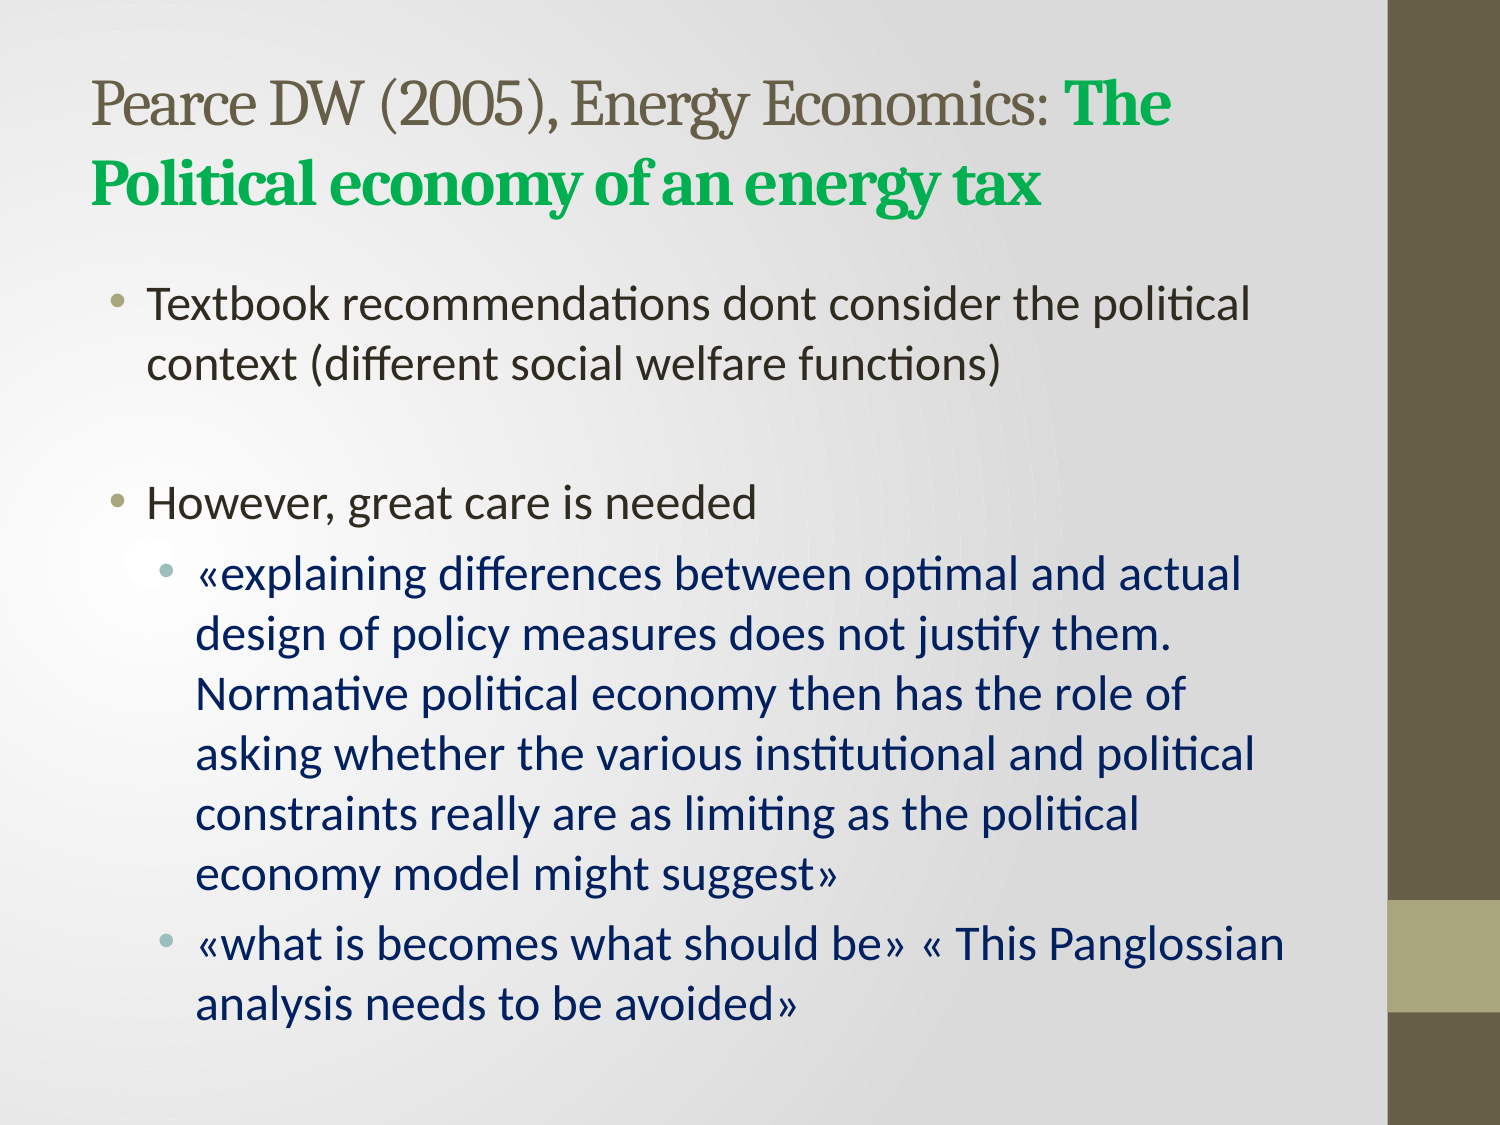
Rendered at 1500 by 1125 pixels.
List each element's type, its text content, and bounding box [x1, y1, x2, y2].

title Pearce DW (2005), Energy Economics: The Political economy of an energy tax [75, 45, 1325, 233]
list Textbook recommendations dont consider the political context (different social welfare functions) However, great care is needed «explaining differences between optimal and actual design of policy measures does not justify them. Normative political economy then has the role of asking whether the various institutional and political constraints really are as limiting as the political economy model might suggest» «what is becomes what should be» « This Panglossian analysis needs to be avoided» [75, 262, 1325, 1050]
